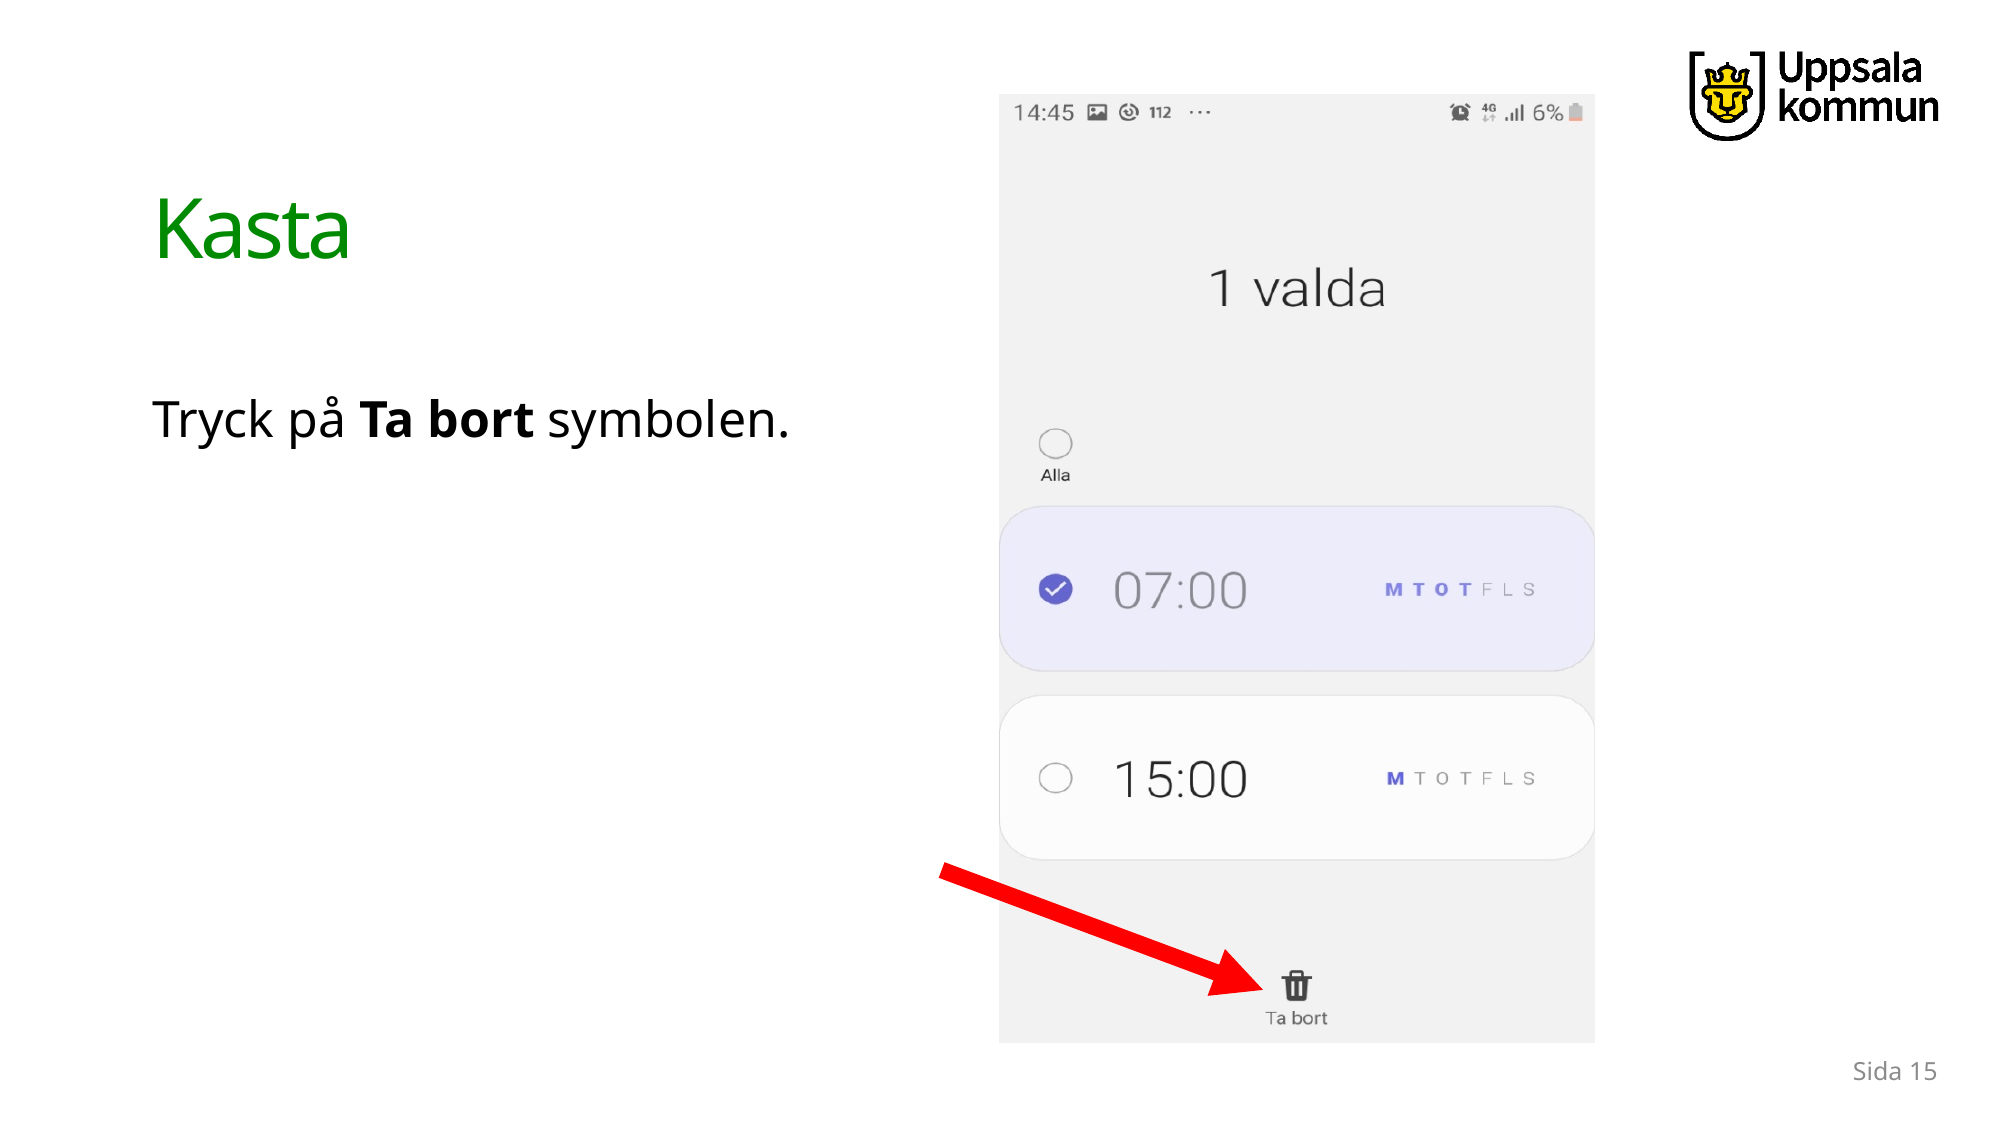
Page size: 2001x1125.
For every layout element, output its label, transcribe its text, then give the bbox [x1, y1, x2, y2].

slide_number Sida 15 [1502, 1042, 1953, 1103]
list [999, 94, 1596, 1043]
picture [1674, 36, 1953, 156]
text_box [941, 869, 1264, 991]
title Kasta [137, 159, 883, 285]
list Tryck på Ta bort symbolen. [137, 386, 883, 960]
